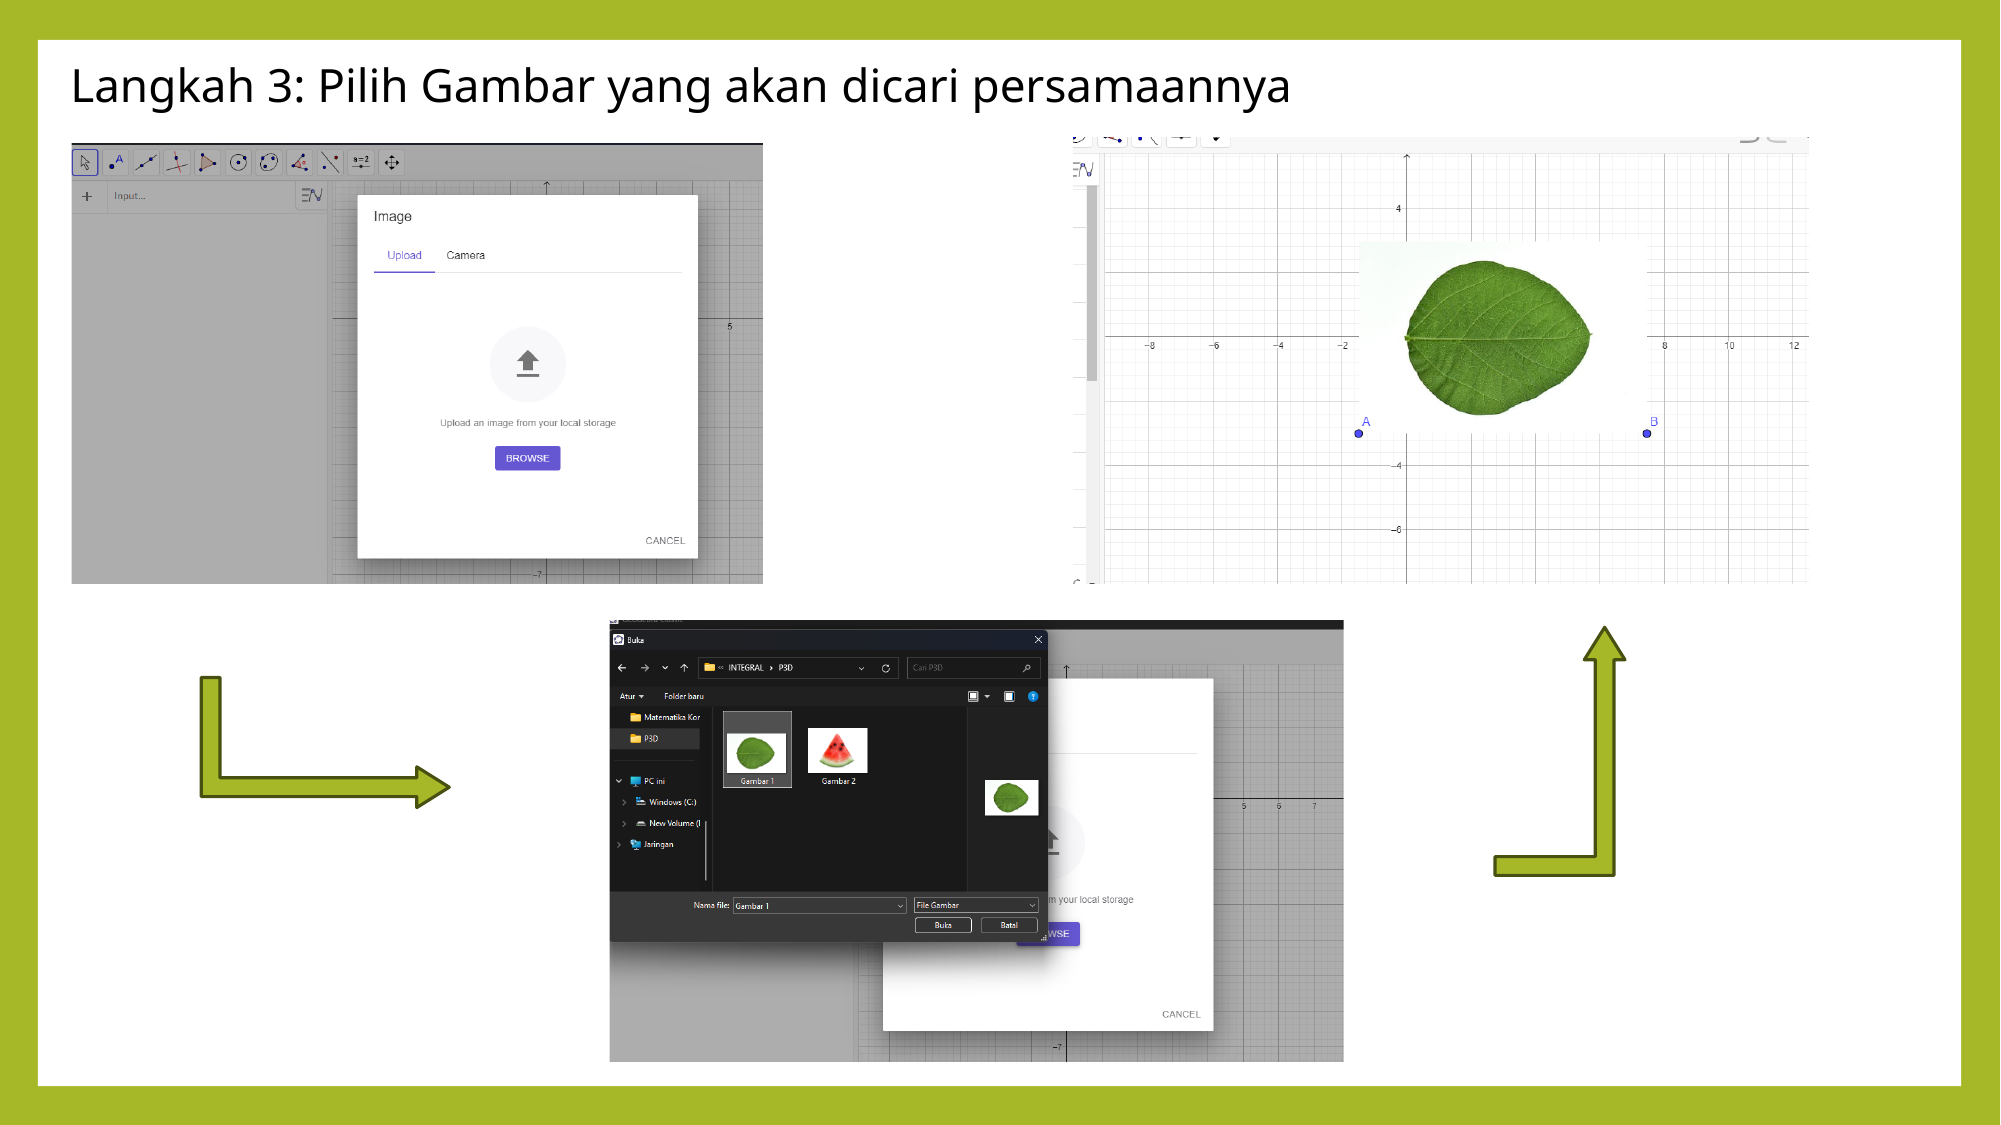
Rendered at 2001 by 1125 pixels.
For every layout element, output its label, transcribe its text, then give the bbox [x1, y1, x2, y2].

picture [1073, 137, 1809, 584]
picture [609, 620, 1344, 1062]
text_box [1493, 625, 1627, 877]
picture [71, 142, 764, 584]
list Langkah 3: Pilih Gambar yang akan dicari persamaannya [47, 49, 1948, 1073]
text_box [199, 675, 451, 809]
